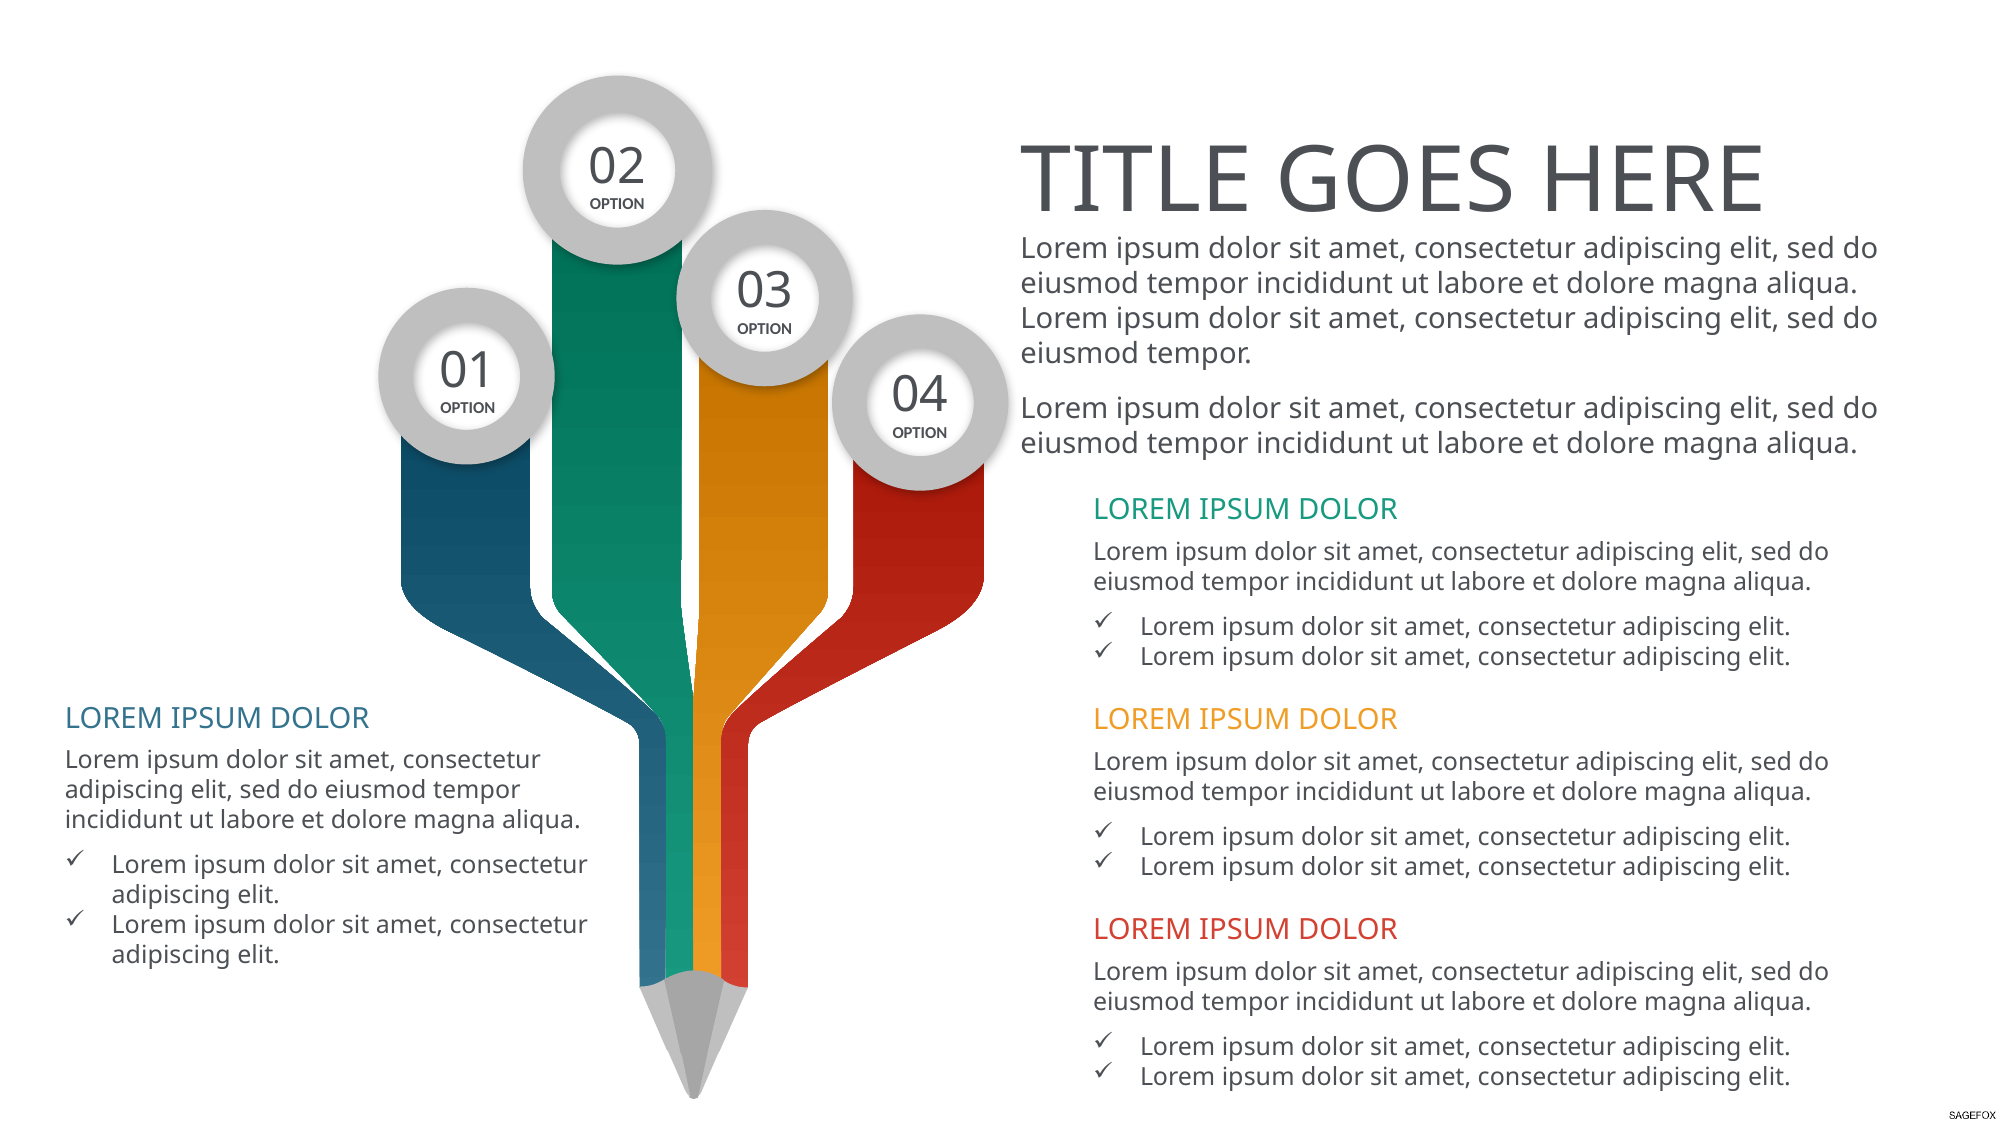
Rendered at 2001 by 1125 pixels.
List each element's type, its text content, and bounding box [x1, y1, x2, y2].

text_box LOREM IPSUM DOLOR Lorem ipsum dolor sit amet, consectetur adipiscing elit, sed do eiusmod tempor incididunt ut labore et dolore magna aliqua. Lorem ipsum dolor sit amet, consectetur adipiscing elit. Lorem ipsum dolor sit amet, consectetur adipiscing elit. [50, 691, 623, 976]
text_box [639, 970, 748, 1100]
text_box LOREM IPSUM DOLOR Lorem ipsum dolor sit amet, consectetur adipiscing elit, sed do eiusmod tempor incididunt ut labore et dolore magna aliqua. Lorem ipsum dolor sit amet, consectetur adipiscing elit. Lorem ipsum dolor sit amet, consectetur adipiscing elit. [1078, 903, 1904, 1098]
text_box [721, 491, 984, 970]
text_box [831, 314, 1009, 491]
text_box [522, 75, 713, 265]
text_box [676, 209, 853, 387]
picture [1924, 1102, 2000, 1123]
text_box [378, 287, 555, 465]
text_box [693, 387, 829, 970]
text_box [400, 465, 666, 970]
text_box TITLE GOES HERE Lorem ipsum dolor sit amet, consectetur adipiscing elit, sed do eiusmod tempor incididunt ut labore et dolore magna aliqua. Lorem ipsum dolor sit amet, consectetur adipiscing elit, sed do eiusmod tempor. Lorem ipsum dolor sit amet, consectetur adipiscing elit, sed do eiusmod tempor incididunt ut labore et dolore magna aliqua. [1005, 112, 1925, 467]
text_box LOREM IPSUM DOLOR Lorem ipsum dolor sit amet, consectetur adipiscing elit, sed do eiusmod tempor incididunt ut labore et dolore magna aliqua. Lorem ipsum dolor sit amet, consectetur adipiscing elit. Lorem ipsum dolor sit amet, consectetur adipiscing elit. [1078, 693, 1904, 888]
text_box [551, 265, 693, 970]
text_box LOREM IPSUM DOLOR Lorem ipsum dolor sit amet, consectetur adipiscing elit, sed do eiusmod tempor incididunt ut labore et dolore magna aliqua. Lorem ipsum dolor sit amet, consectetur adipiscing elit. Lorem ipsum dolor sit amet, consectetur adipiscing elit. [1078, 483, 1904, 678]
